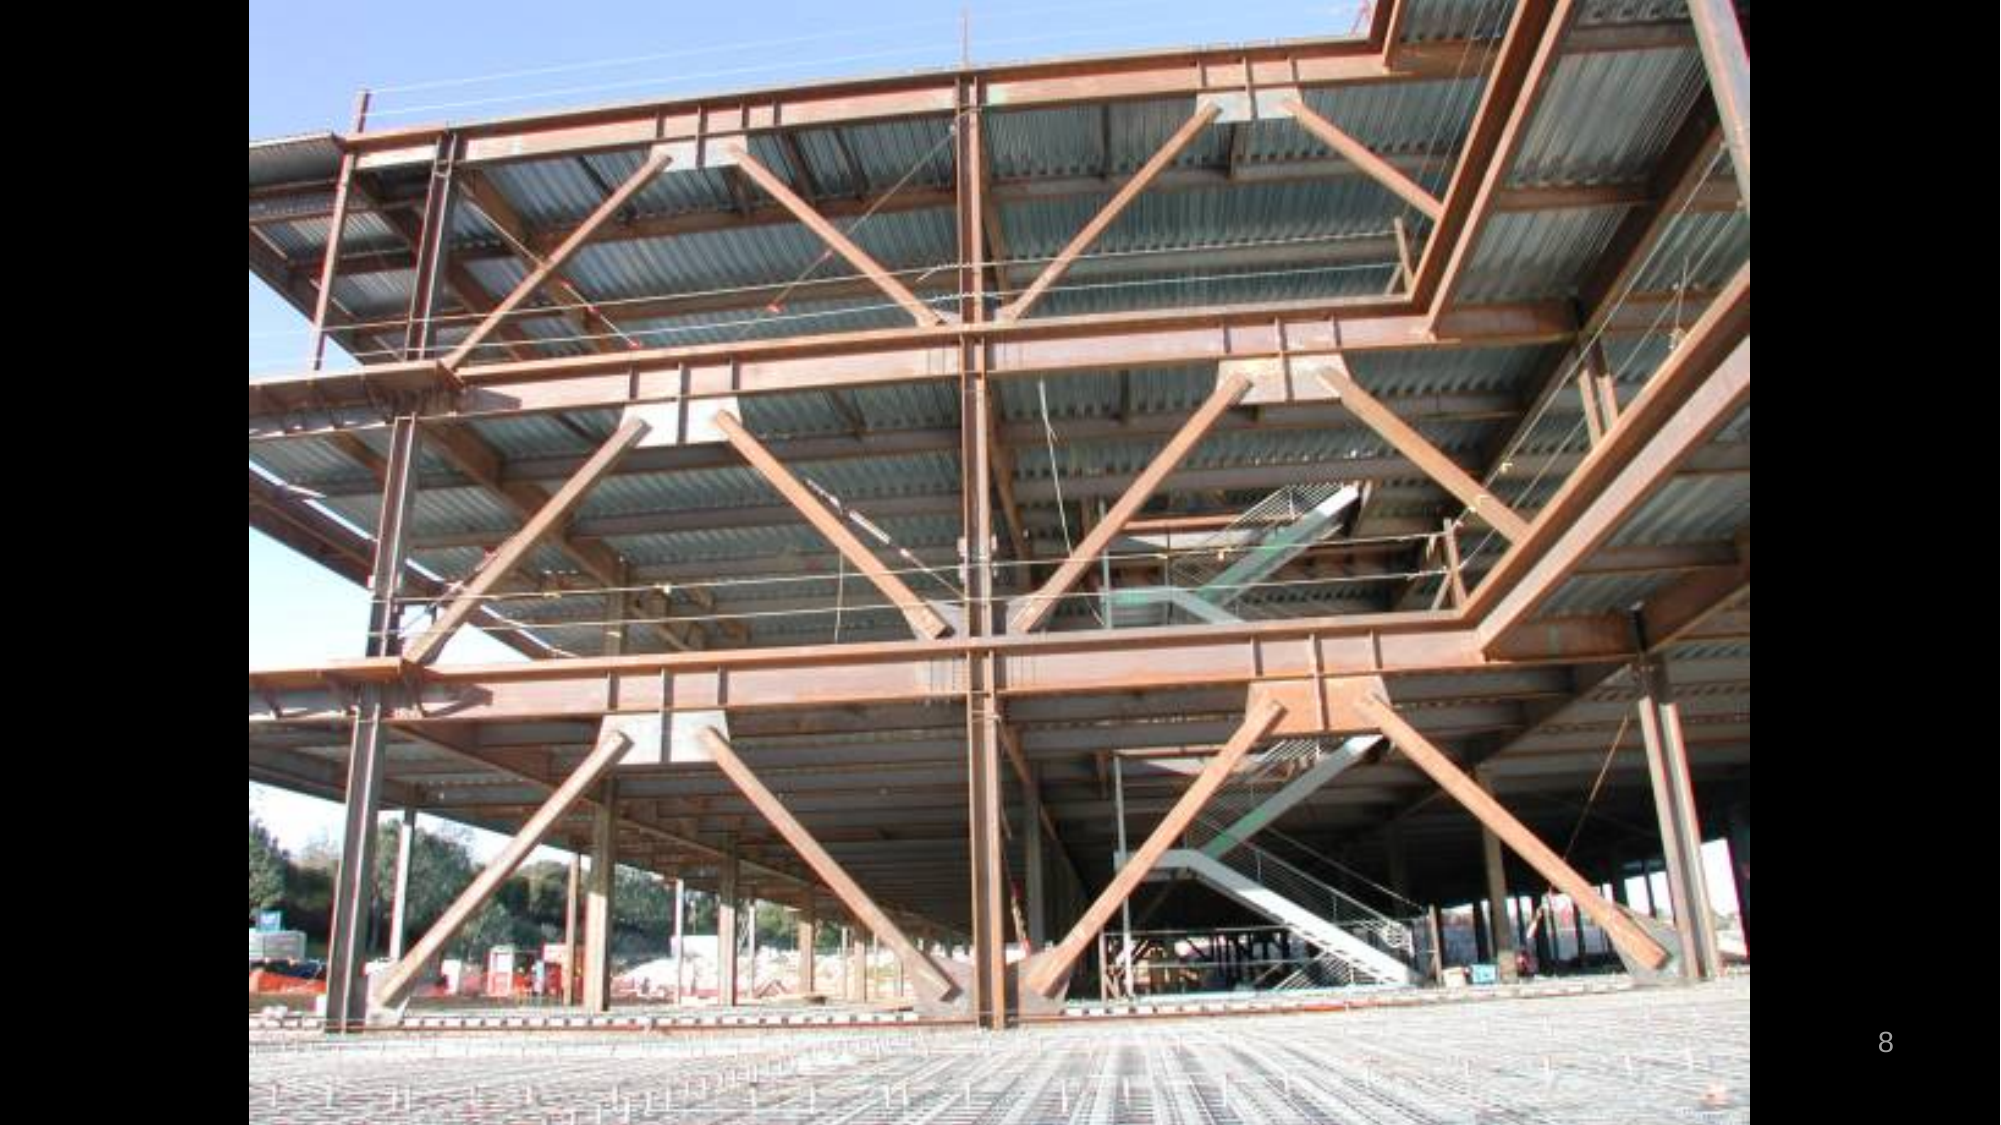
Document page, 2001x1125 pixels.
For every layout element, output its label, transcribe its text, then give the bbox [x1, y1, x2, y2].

slide_number 8 [1754, 1010, 1910, 1071]
picture [249, 0, 1751, 1125]
